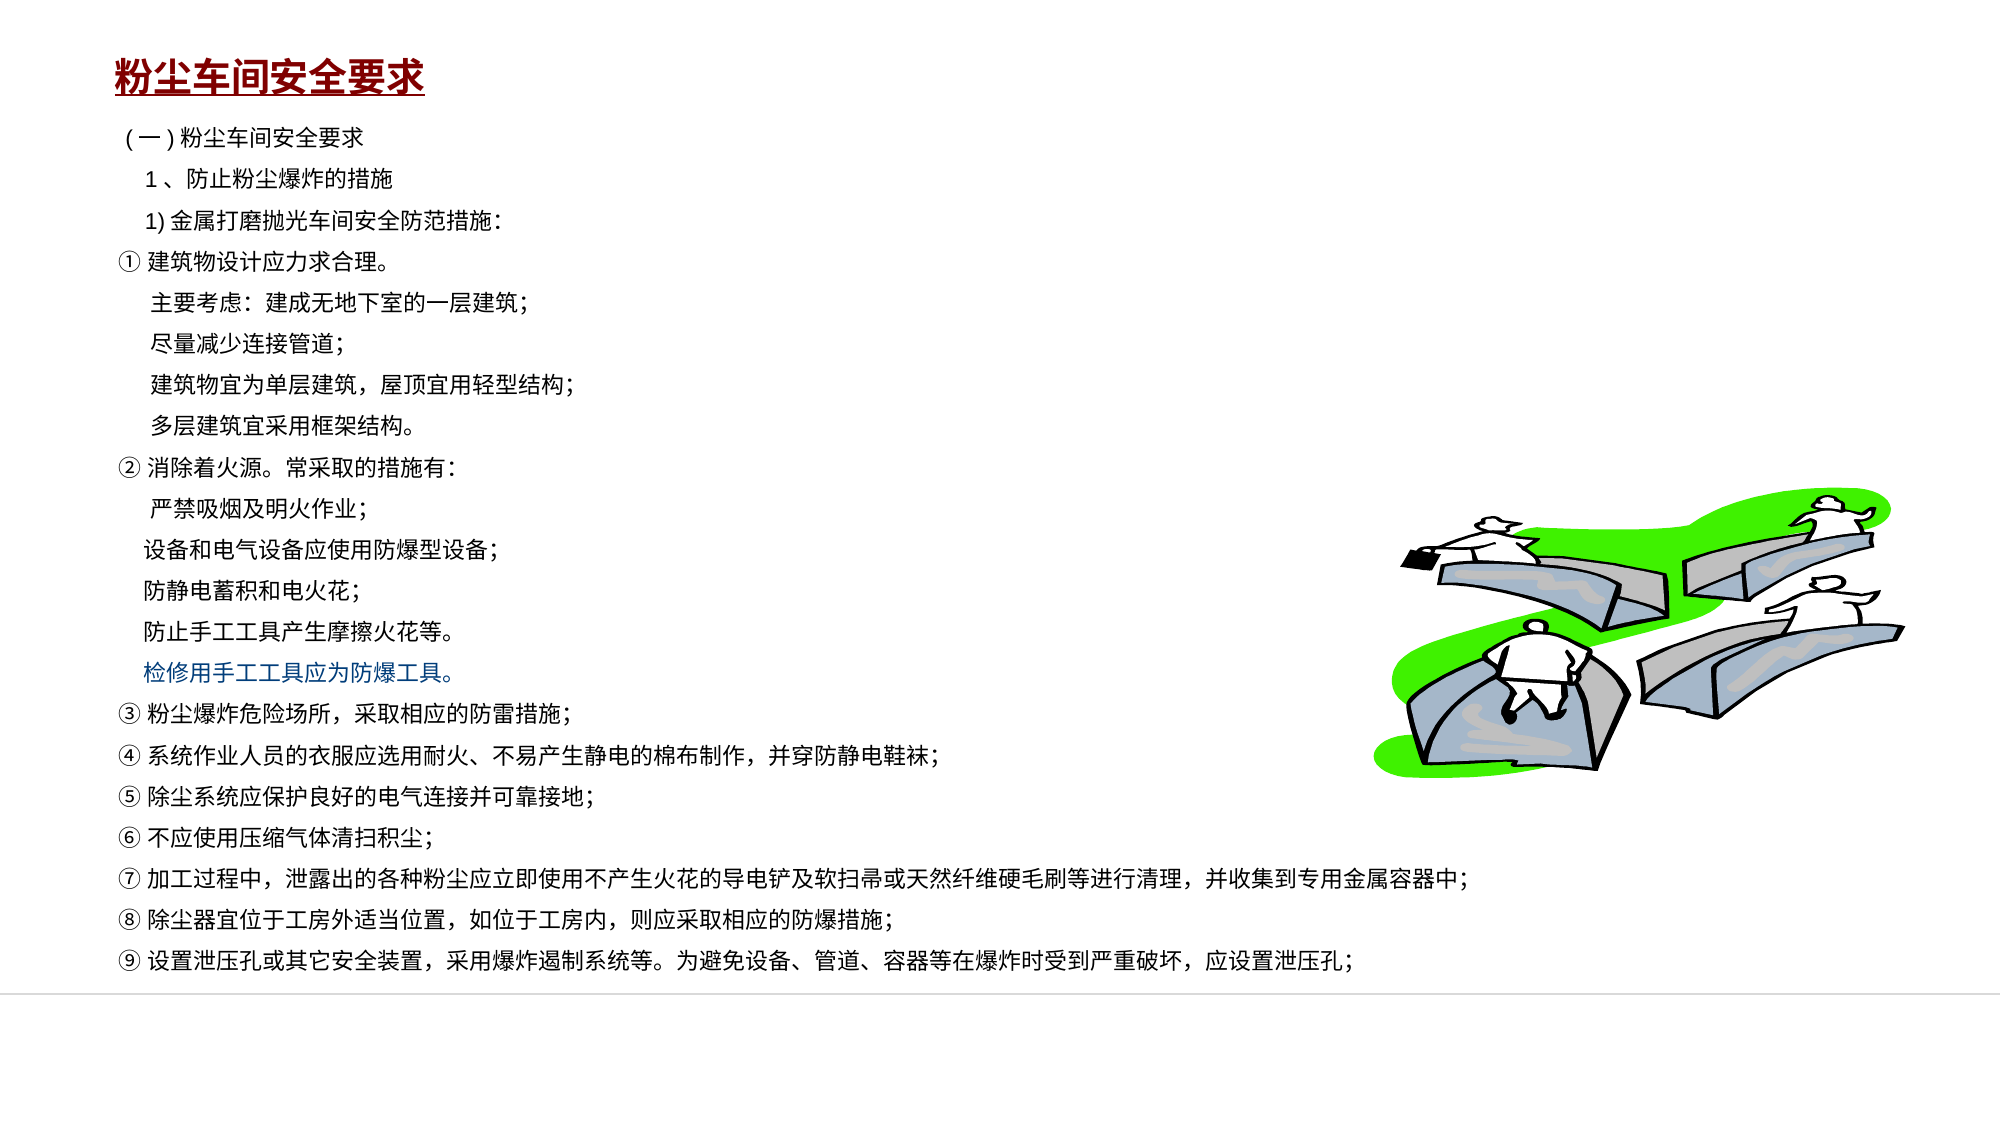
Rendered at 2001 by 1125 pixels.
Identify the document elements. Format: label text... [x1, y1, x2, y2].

title 粉尘车间安全要求 [99, 45, 1900, 233]
picture [1373, 486, 1906, 780]
list (一)粉尘车间安全要求 1、防止粉尘爆炸的措施 1)金属打磨抛光车间安全防范措施： ①建筑物设计应力求合理。 主要考虑：建成无地下室的一层建筑； 尽量减少连接管道； 建筑物宜为单层建筑，屋顶宜用轻型结构； 多层建筑宜采用框架结构。 ②消除着火源。常采取的措施有： 严禁吸烟及明火作业； 设备和电气设备应使用防爆型设备； 防静电蓄积和电火花； 防止手工工具产生摩擦火花等。 检修用手工工具应为防爆工具。 ③粉尘爆炸危险场所，采取相应的防雷措施； ④系统作业人员的衣服应选用耐火、不易产生静电的棉布制作，并穿防静电鞋袜； ⑤除尘系统应保护良好的电气连接并可靠接地； ⑥不应使用压缩气体清扫积尘； ⑦加工过程中，泄露出的各种粉尘应立即使用不产生火花的导电铲及软扫帚或天然纤维硬毛刷等进行清理，并收集到专用金属容器中； ⑧除尘器宜位于工房外适当位置，如位于工房内，则应采取相应的防爆措施； ⑨设置泄压孔或其它安全装置，采用爆炸遏制系统等。为避免设备、管道、容器等在爆炸时受到严重破坏，应设置泄压孔； [104, 102, 1905, 846]
